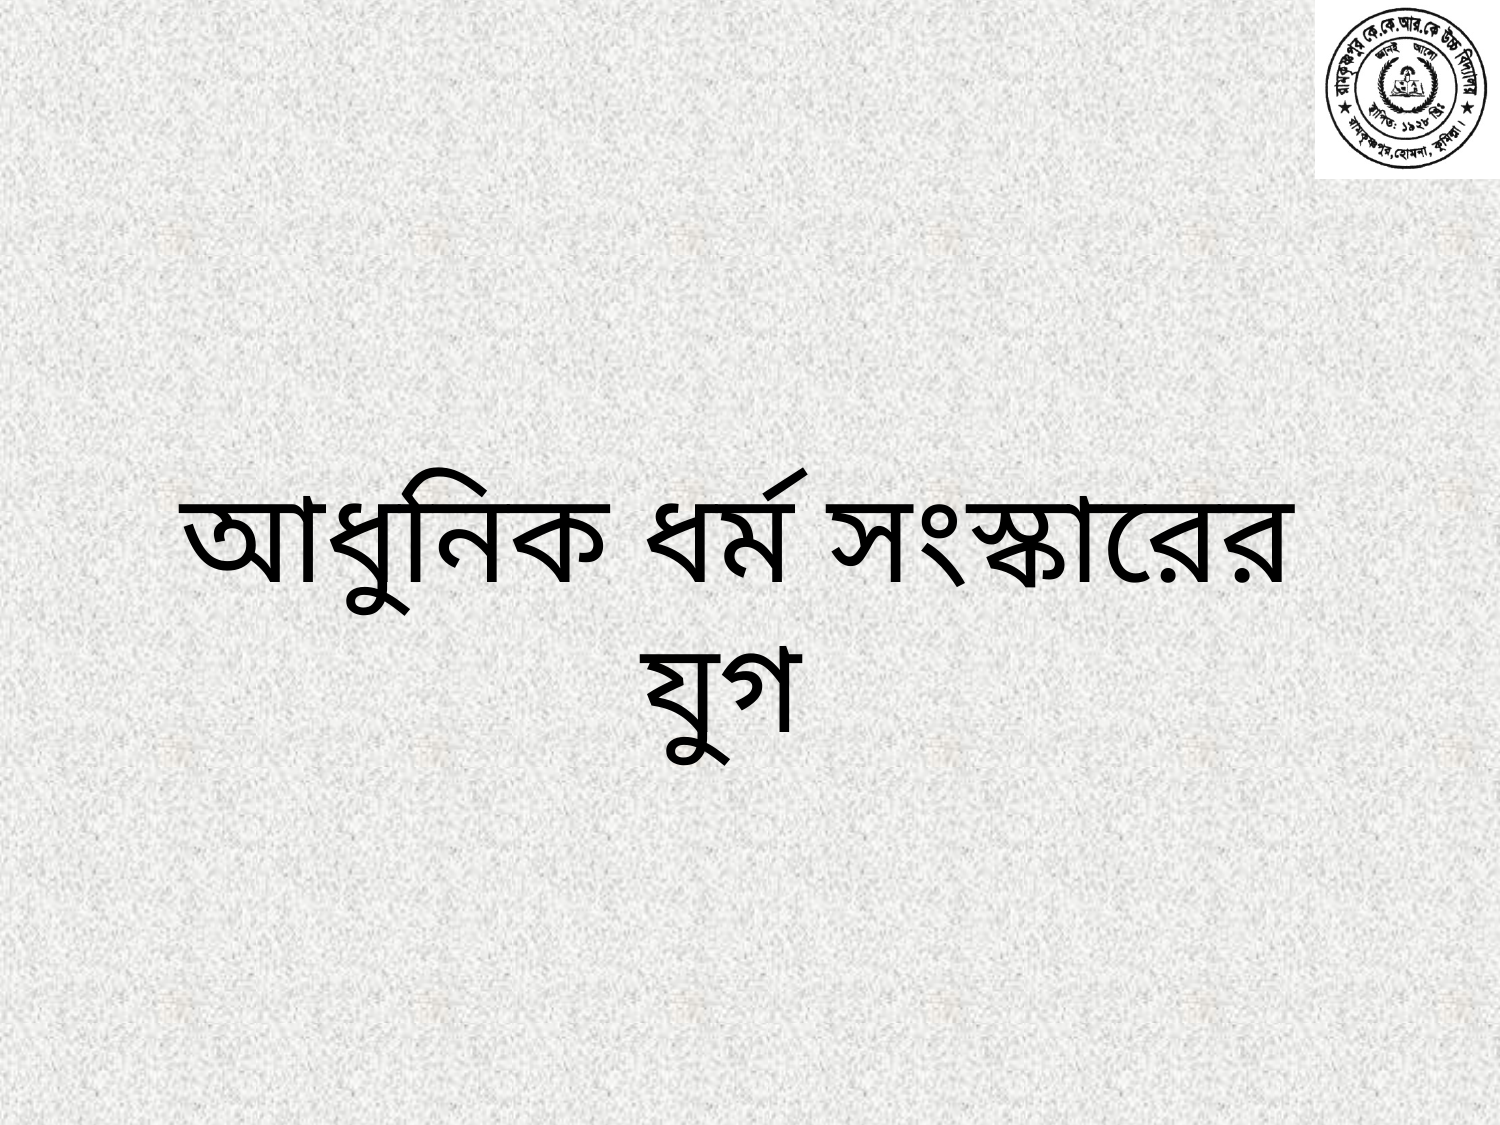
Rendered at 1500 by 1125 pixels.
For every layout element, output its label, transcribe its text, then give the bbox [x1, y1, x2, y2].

picture [1314, 0, 1500, 180]
text_box আধুনিক ধর্ম সংস্কারের যুগ [75, 149, 1400, 1065]
picture [0, 0, 1500, 1125]
